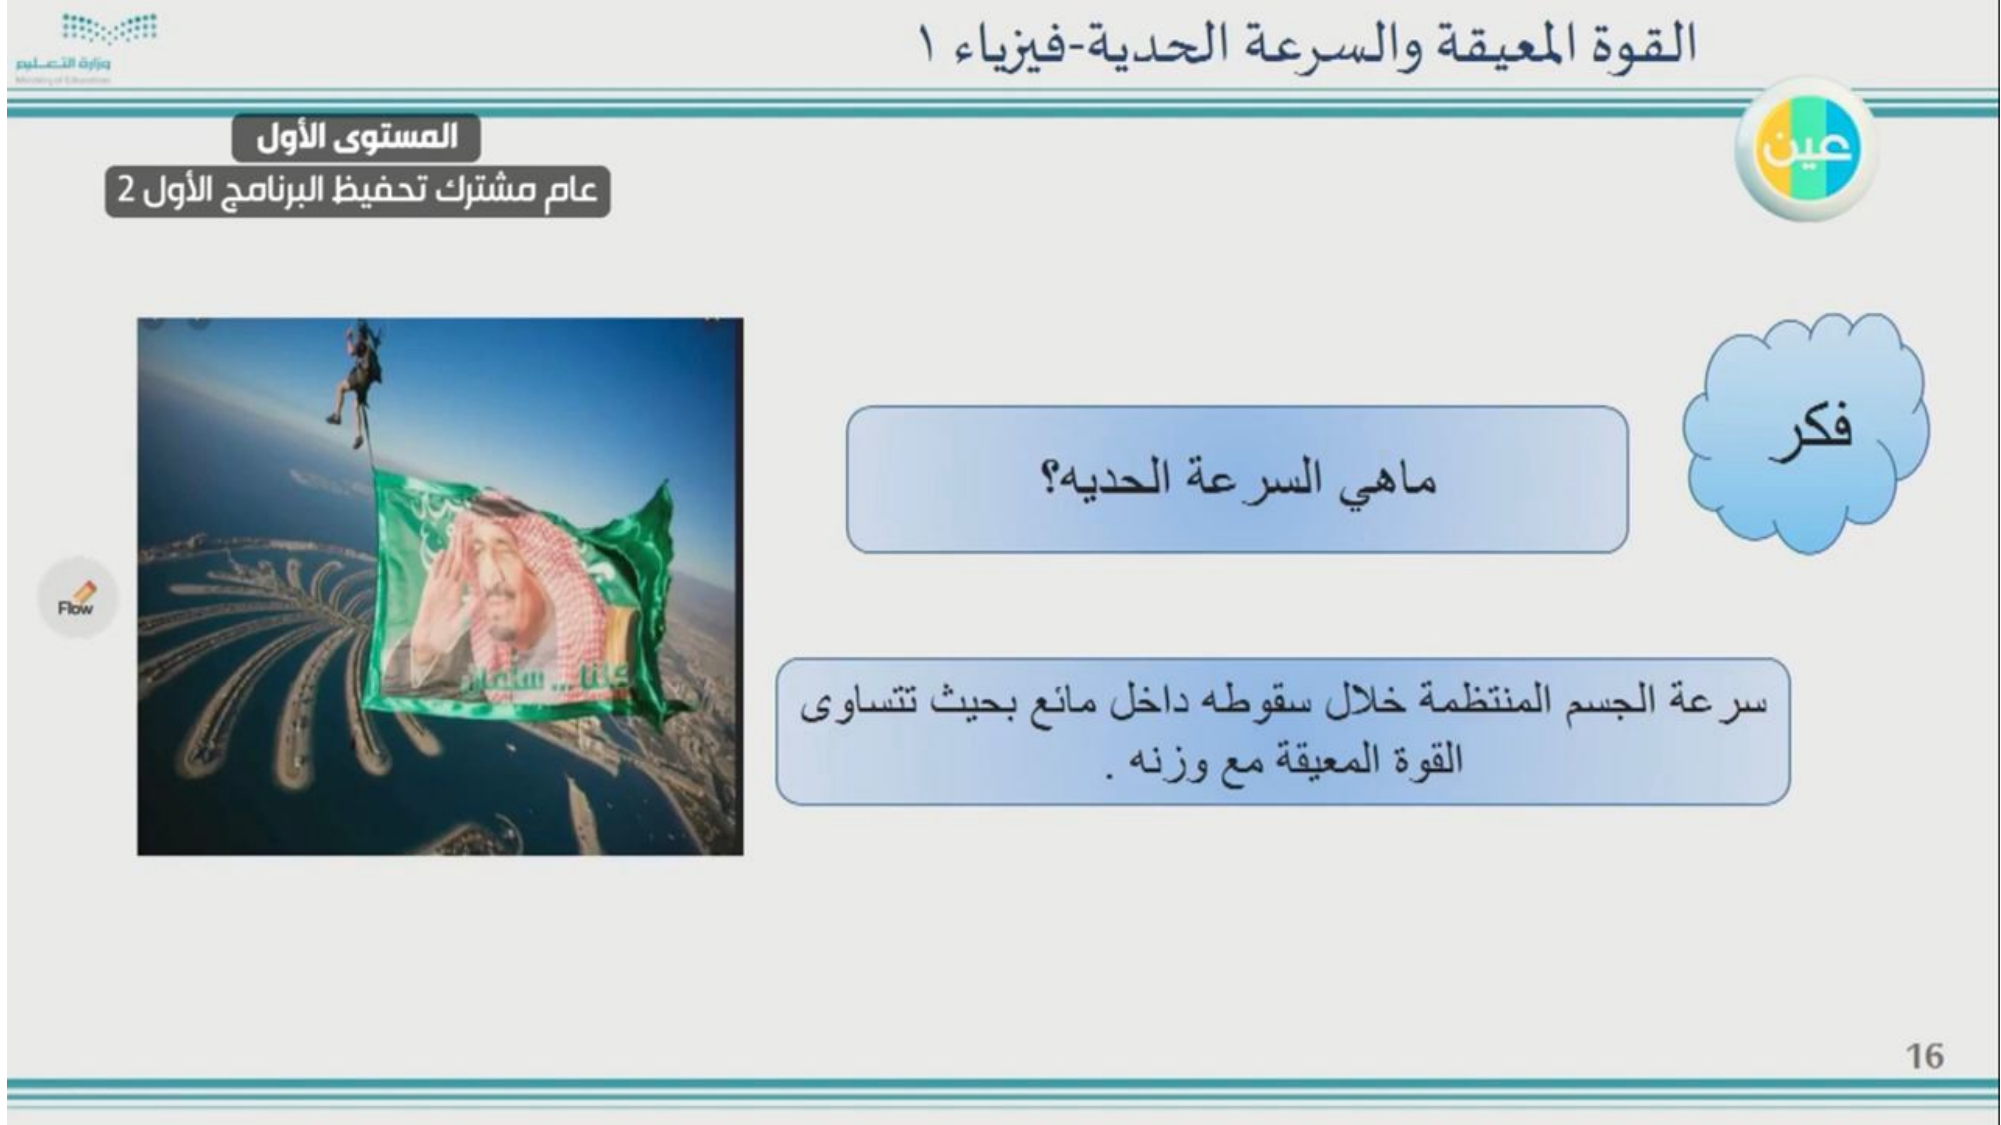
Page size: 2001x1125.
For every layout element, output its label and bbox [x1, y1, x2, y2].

list [7, 0, 2000, 1125]
